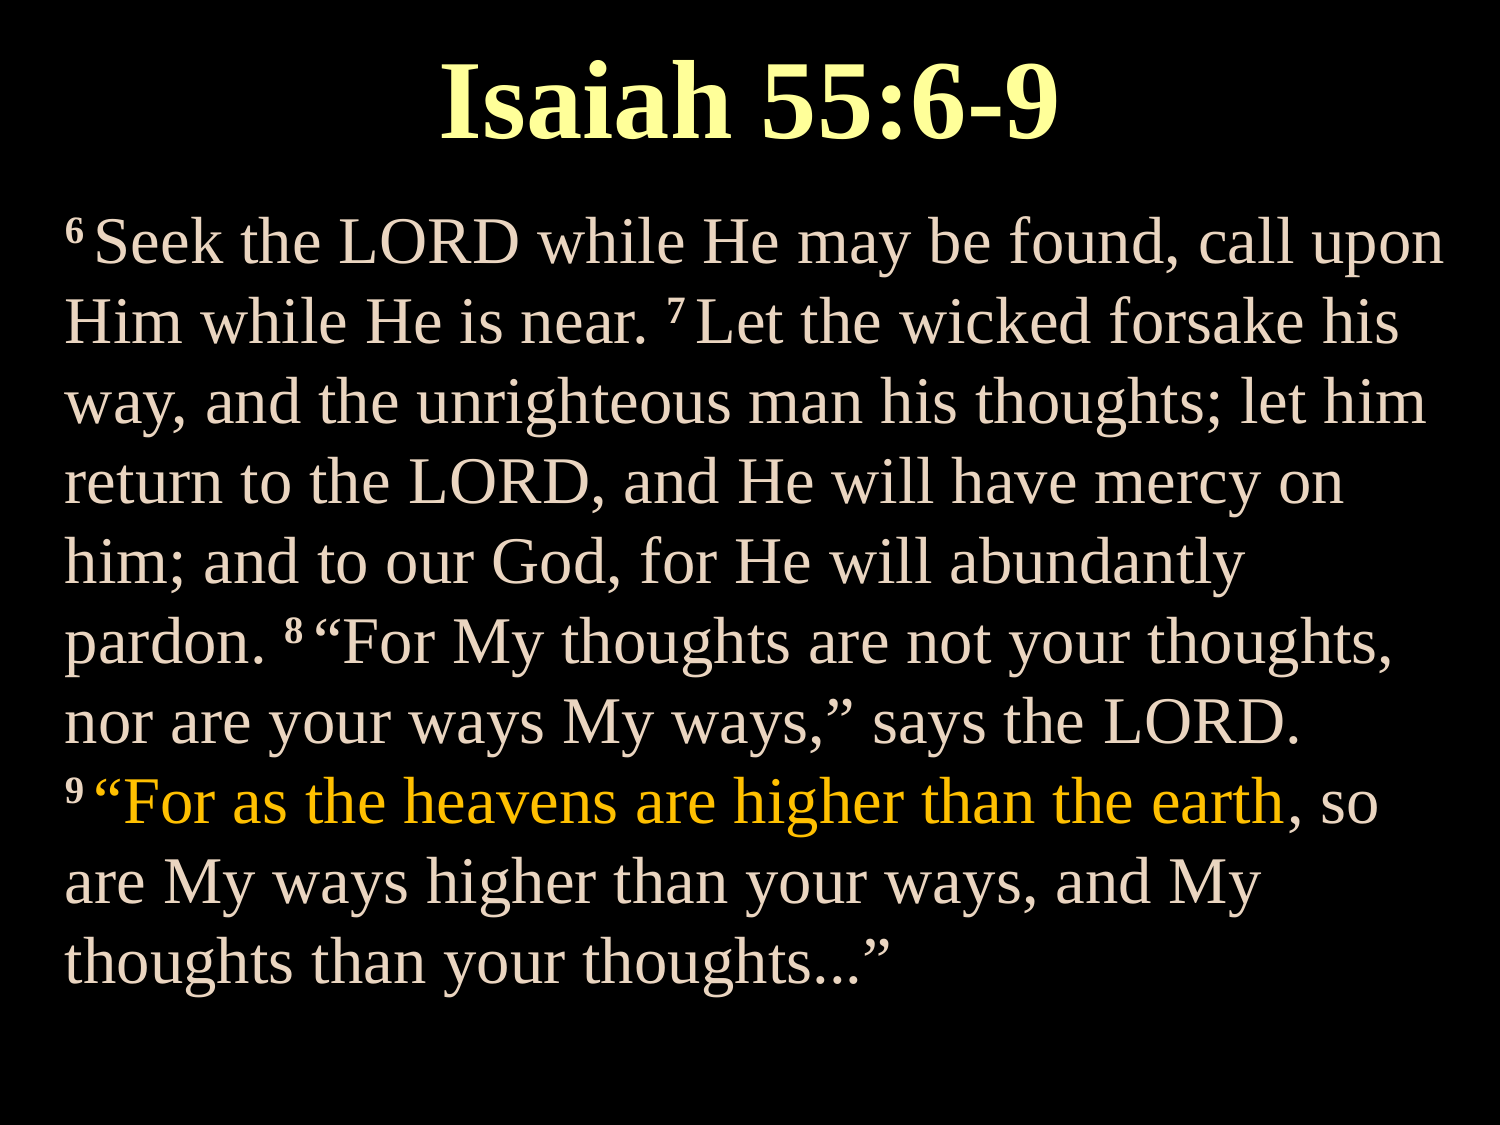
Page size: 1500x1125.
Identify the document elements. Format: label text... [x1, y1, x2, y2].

title Isaiah 55:6-9 [0, 0, 1500, 188]
text_box 6 Seek the Lord while He may be found, call upon Him while He is near. 7 Let the wicked forsake his way, and the unrighteous man his thoughts; let him return to the Lord, and He will have mercy on him; and to our God, for He will abundantly pardon. 8 “For My thoughts are not your thoughts, nor are your ways My ways,” says the Lord. 9 “For as the heavens are higher than the earth, so are My ways higher than your ways, and My thoughts than your thoughts...” [49, 189, 1475, 1004]
